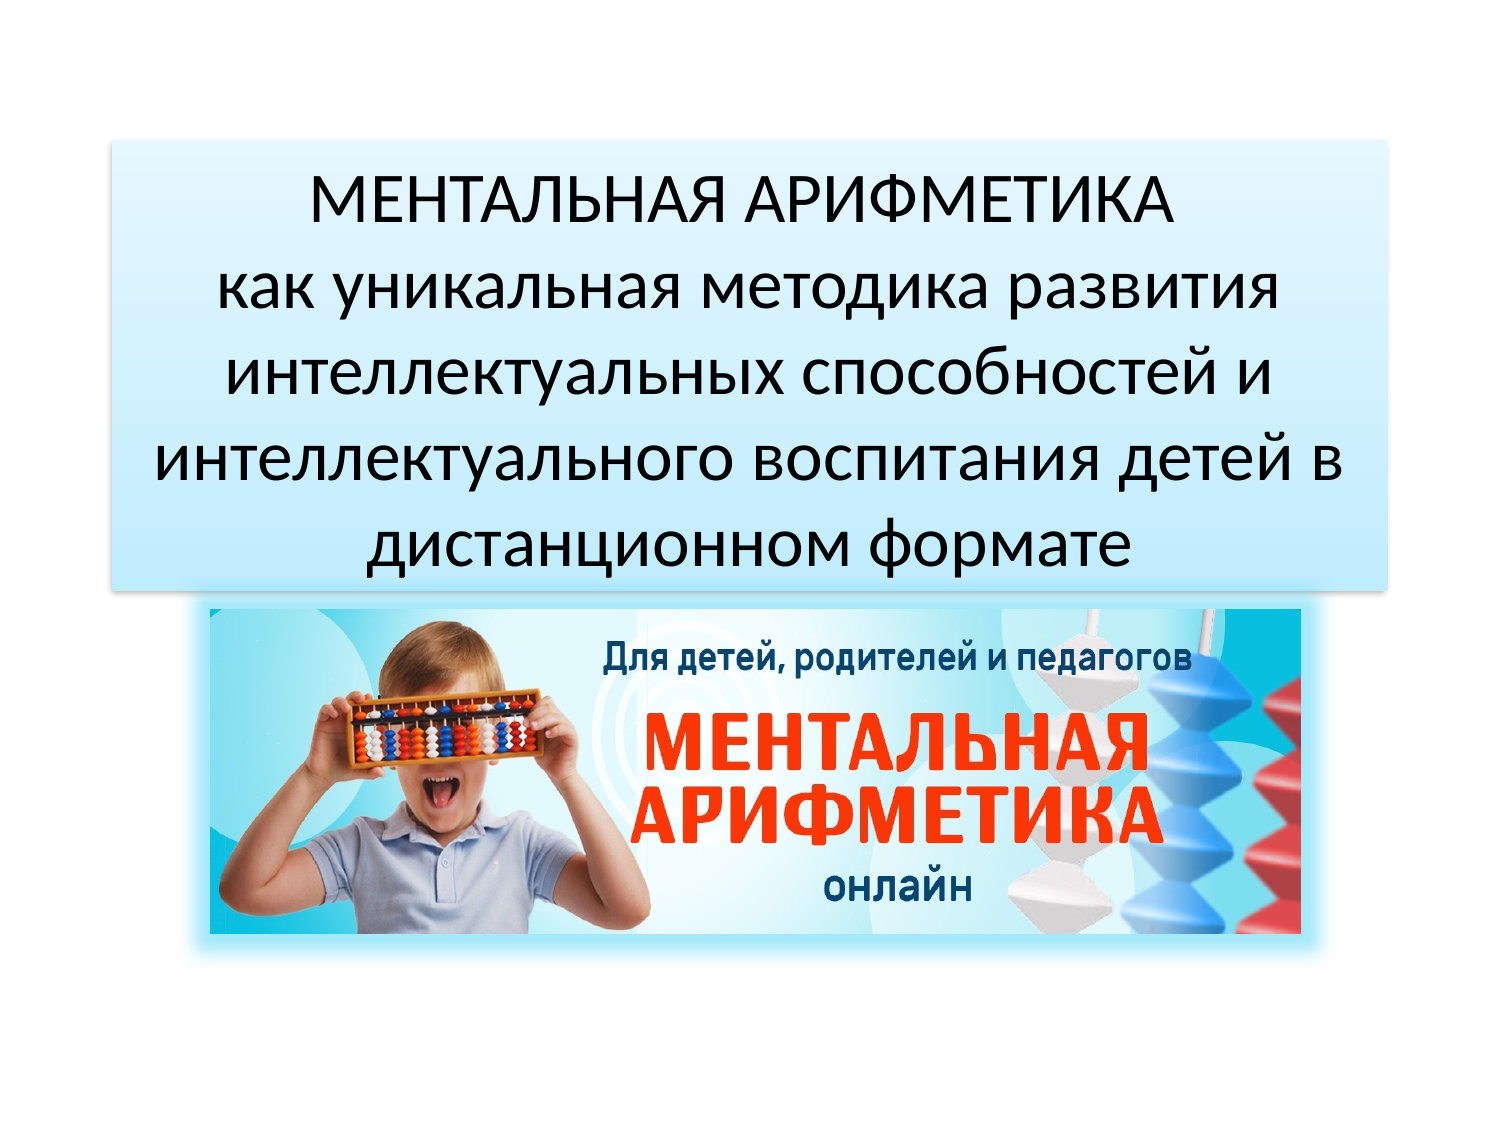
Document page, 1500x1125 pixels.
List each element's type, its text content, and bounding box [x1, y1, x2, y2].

title МЕНТАЛЬНАЯ АРИФМЕТИКА как уникальная методика развития интеллектуальных способностей и интеллектуального воспитания детей в дистанционном формате [112, 140, 1388, 591]
picture [210, 609, 1302, 934]
